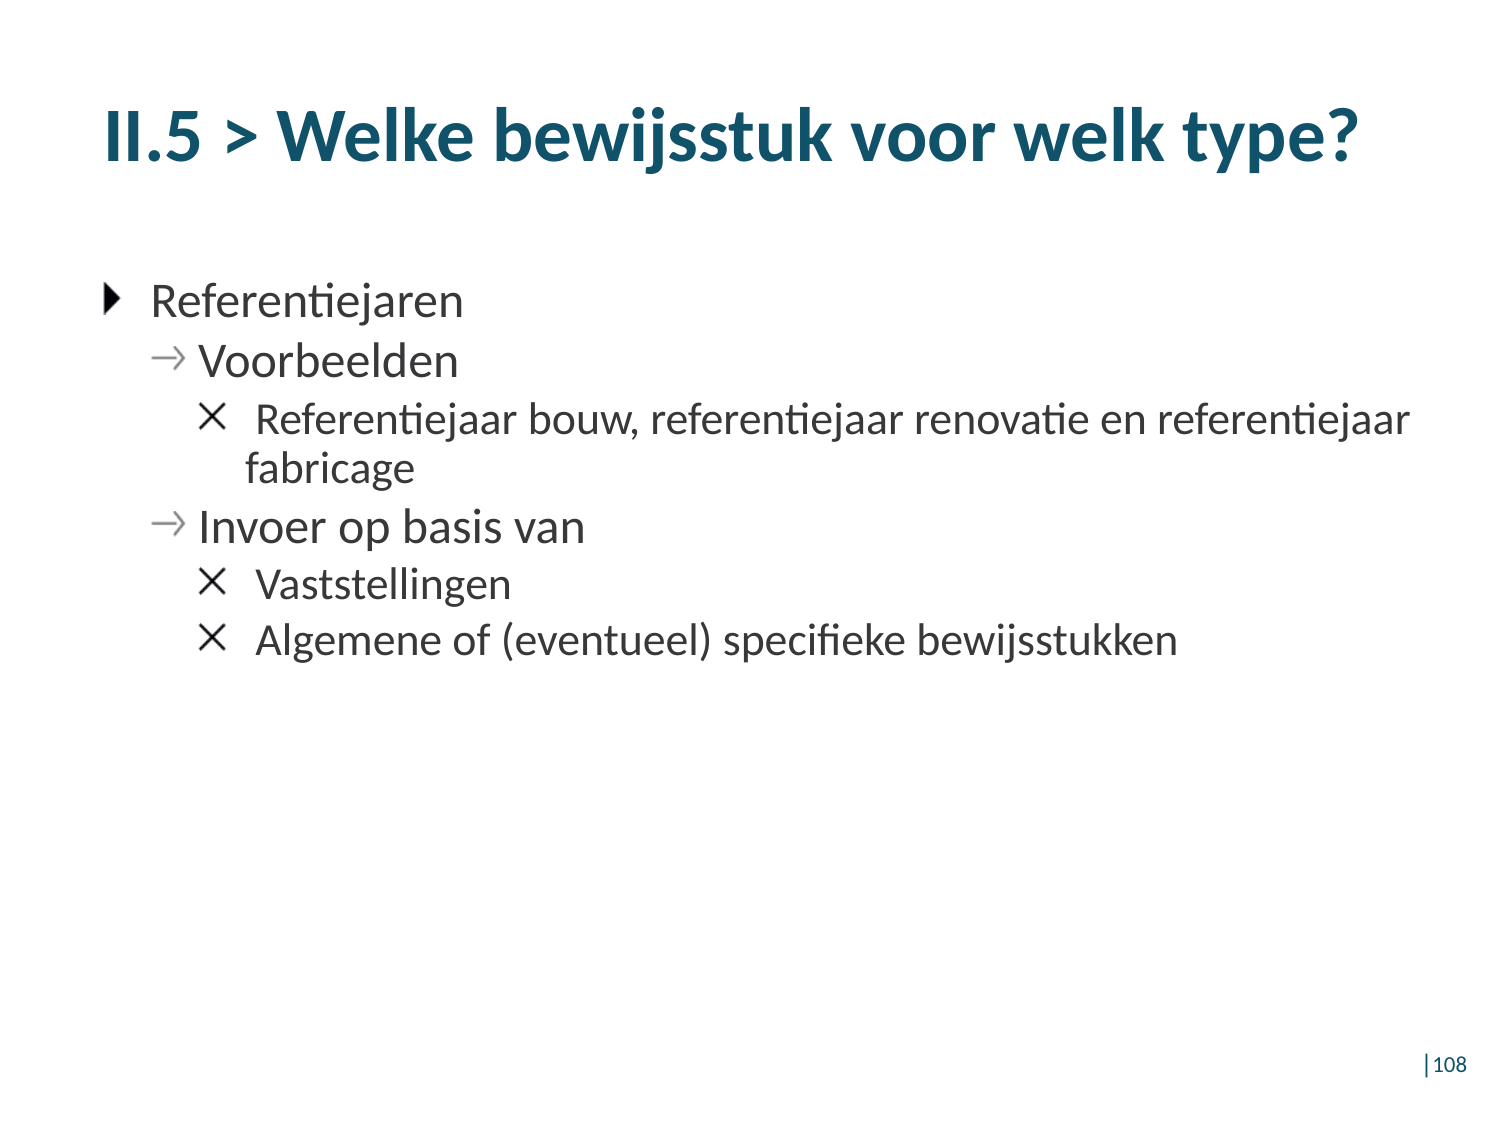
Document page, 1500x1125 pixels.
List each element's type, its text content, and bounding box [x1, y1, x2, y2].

picture [103, 282, 149, 315]
picture [150, 346, 199, 371]
picture [197, 402, 256, 432]
list Referentiejaren Voorbeelden Referentiejaar bouw, referentiejaar renovatie en referentiejaar fabricage Invoer op basis van Vaststellingen Algemene of (eventueel) specifieke bewijsstukken [88, 267, 1459, 965]
picture [197, 623, 256, 653]
picture [197, 567, 256, 597]
title II.5 > Welke bewijsstuk voor welk type? [88, 90, 1459, 267]
text_box │108 [1132, 1042, 1483, 1103]
picture [150, 511, 199, 537]
